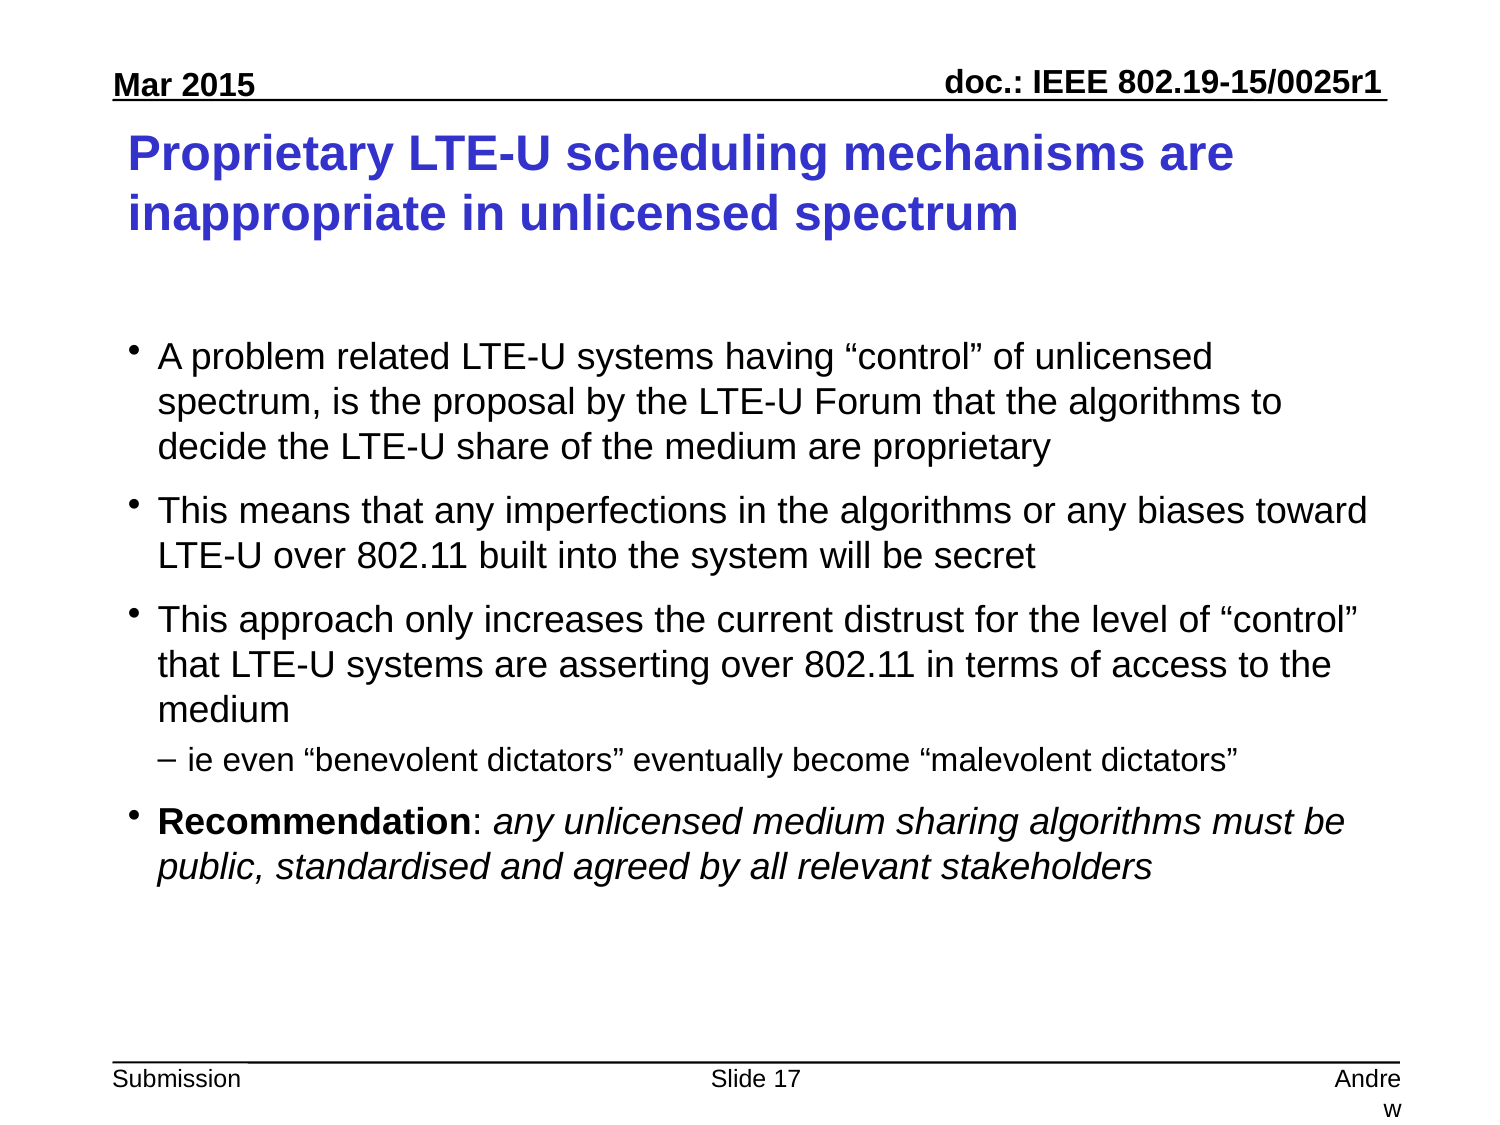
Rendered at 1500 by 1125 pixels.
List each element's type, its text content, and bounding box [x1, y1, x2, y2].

footer Andrew Myles, Cisco [1320, 1061, 1402, 1093]
slide_number Slide 17 [709, 1061, 803, 1093]
title Proprietary LTE-U scheduling mechanisms are inappropriate in unlicensed spectrum [112, 112, 1388, 288]
list A problem related LTE-U systems having “control” of unlicensed spectrum, is the proposal by the LTE-U Forum that the algorithms to decide the LTE-U share of the medium are proprietary This means that any imperfections in the algorithms or any biases toward LTE-U over 802.11 built into the system will be secret This approach only increases the current distrust for the level of “control” that LTE-U systems are asserting over 802.11 in terms of access to the medium ie even “benevolent dictators” eventually become “malevolent dictators” Recommendation: any unlicensed medium sharing algorithms must be public, standardised and agreed by all relevant stakeholders [112, 324, 1388, 1000]
